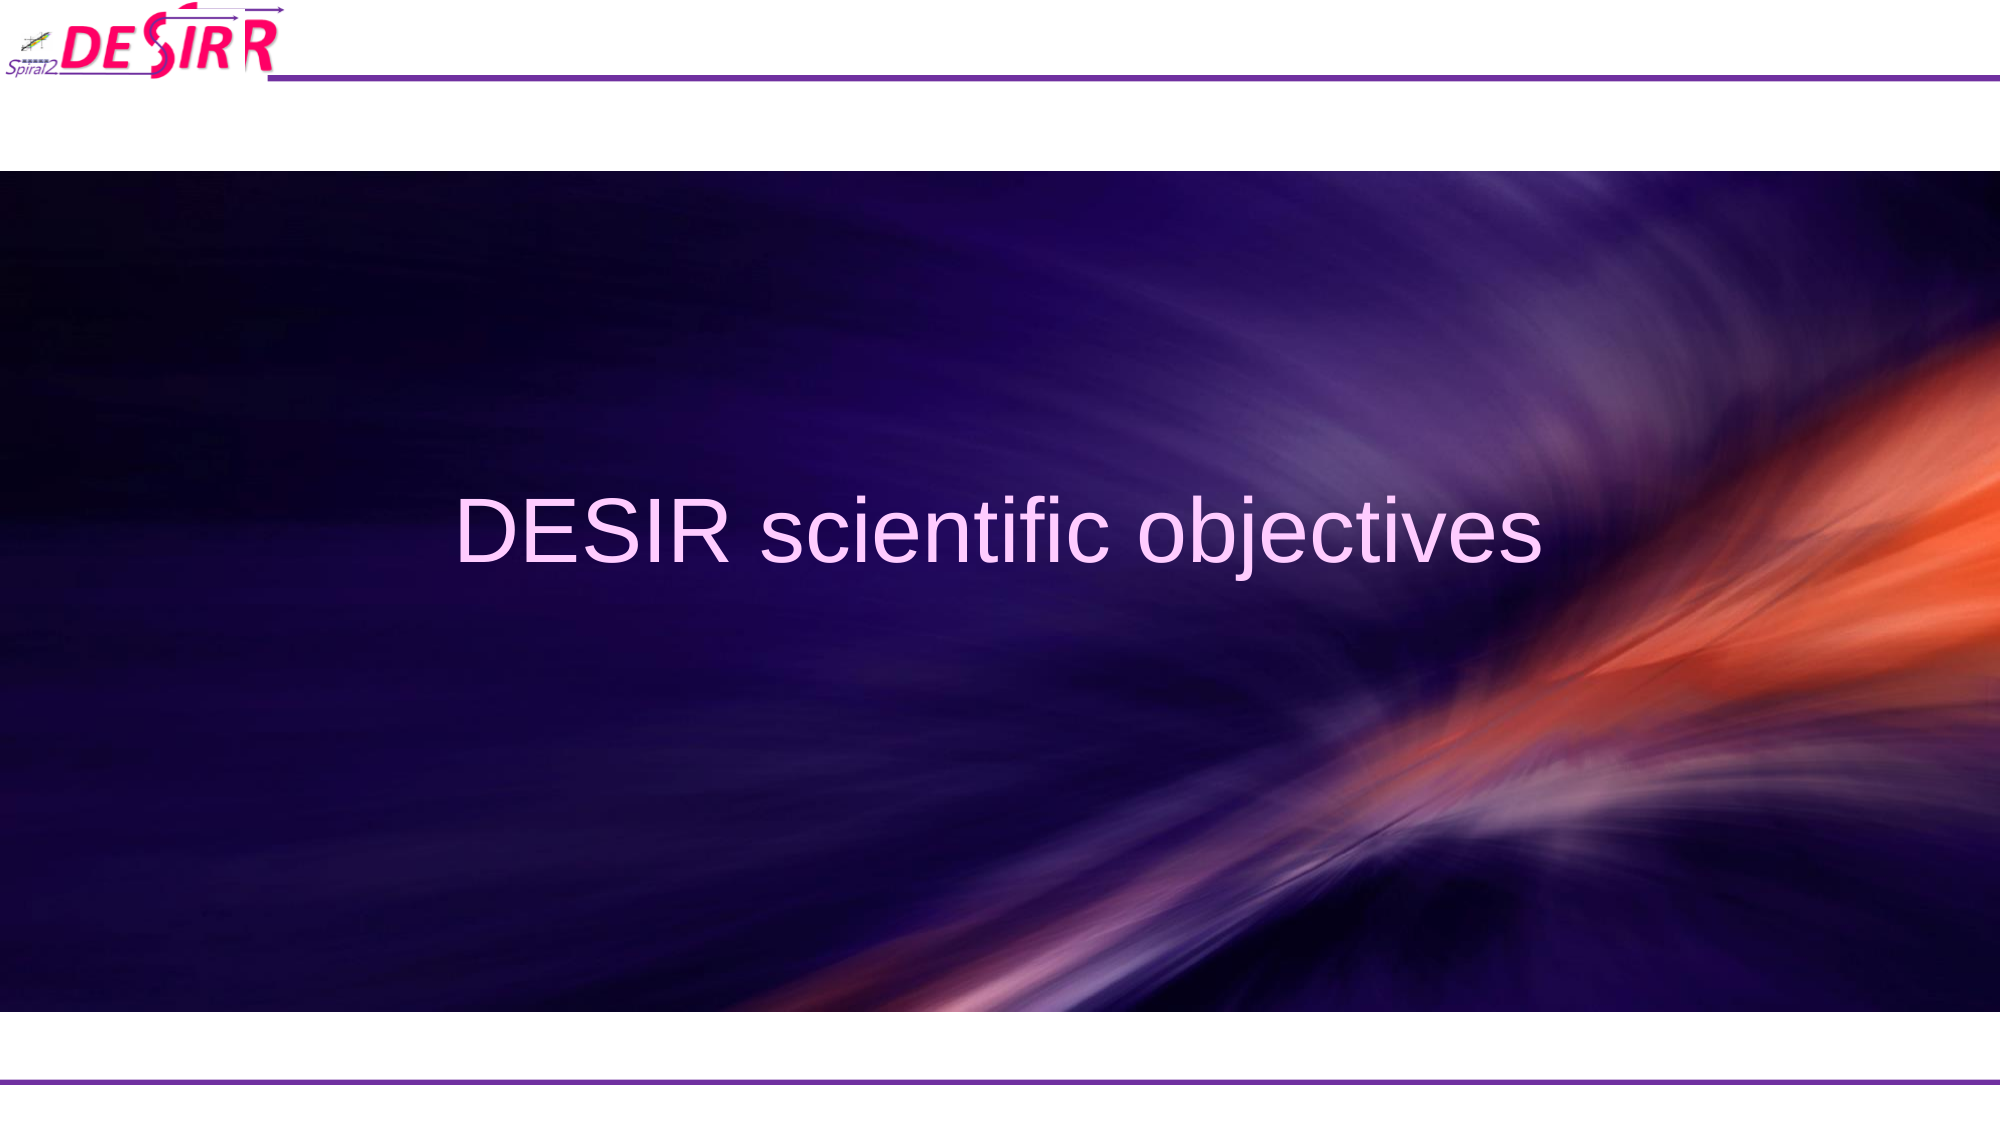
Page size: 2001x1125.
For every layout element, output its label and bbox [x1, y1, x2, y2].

picture [0, 0, 292, 90]
picture [0, 171, 2000, 1012]
